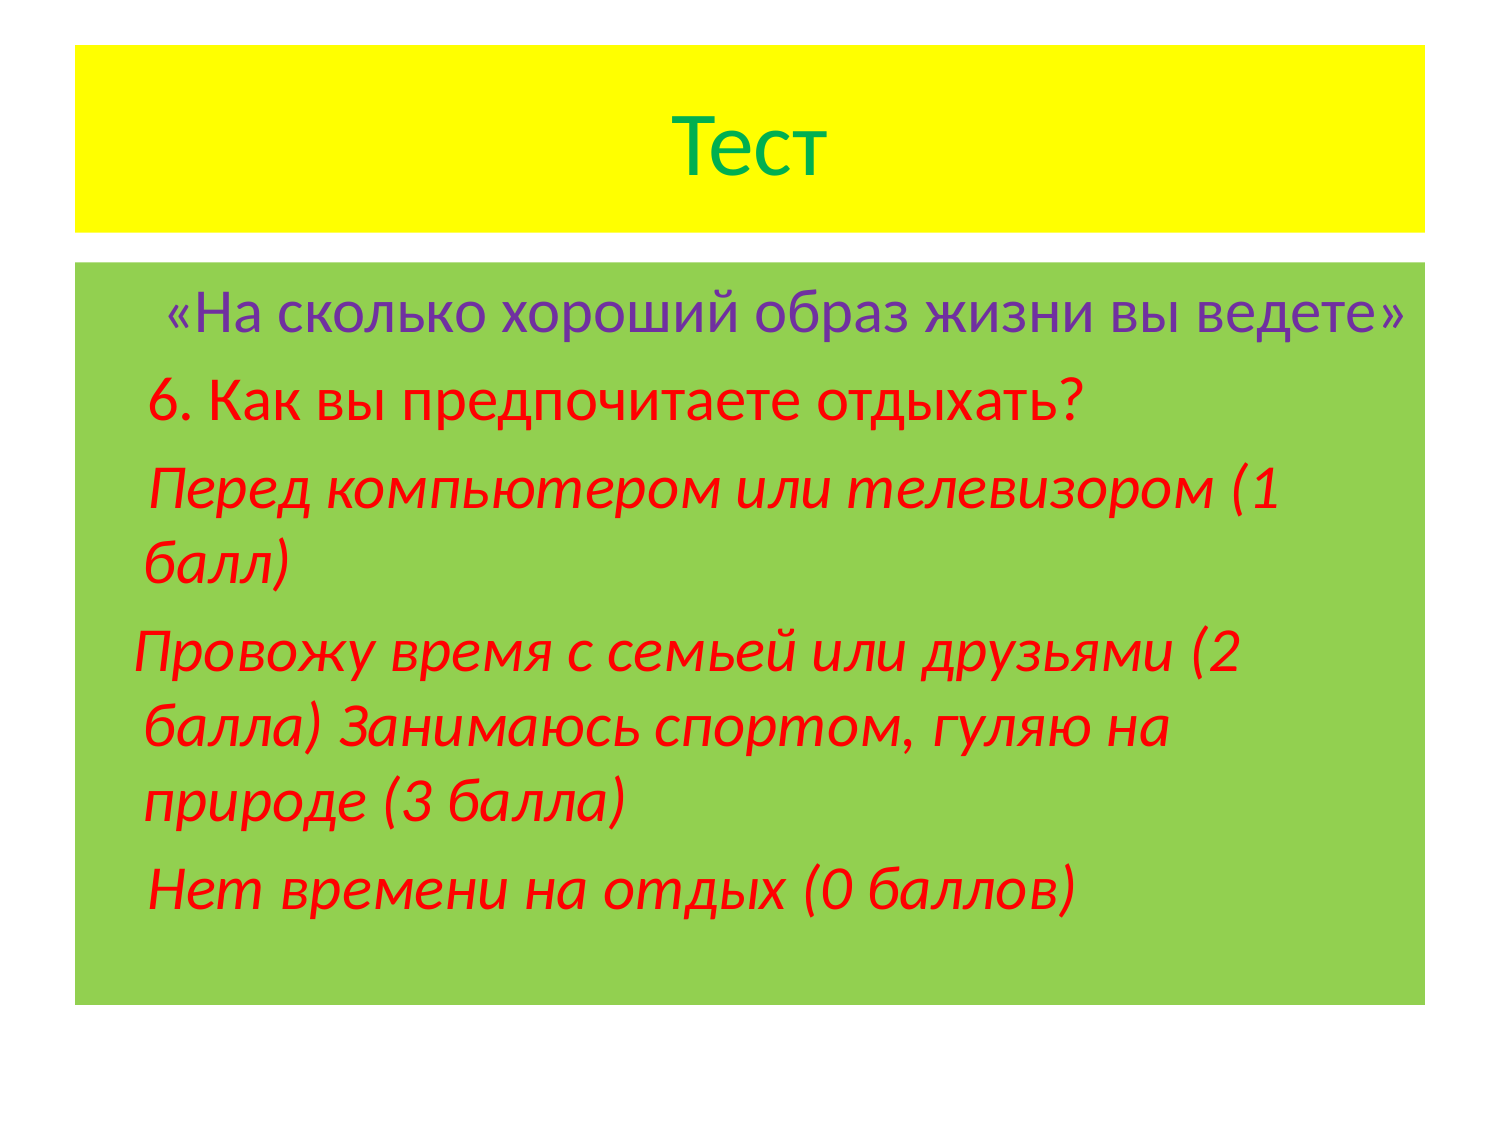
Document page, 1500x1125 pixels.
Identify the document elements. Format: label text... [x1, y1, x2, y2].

list «На сколько хороший образ жизни вы ведете» 6. Как вы предпочитаете отдыхать? Перед компьютером или телевизором (1 балл) Провожу время с семьей или друзьями (2 балла) Занимаюсь спортом, гуляю на природе (3 балла) Нет времени на отдых (0 баллов) [75, 262, 1425, 1005]
title Тест [75, 45, 1425, 233]
